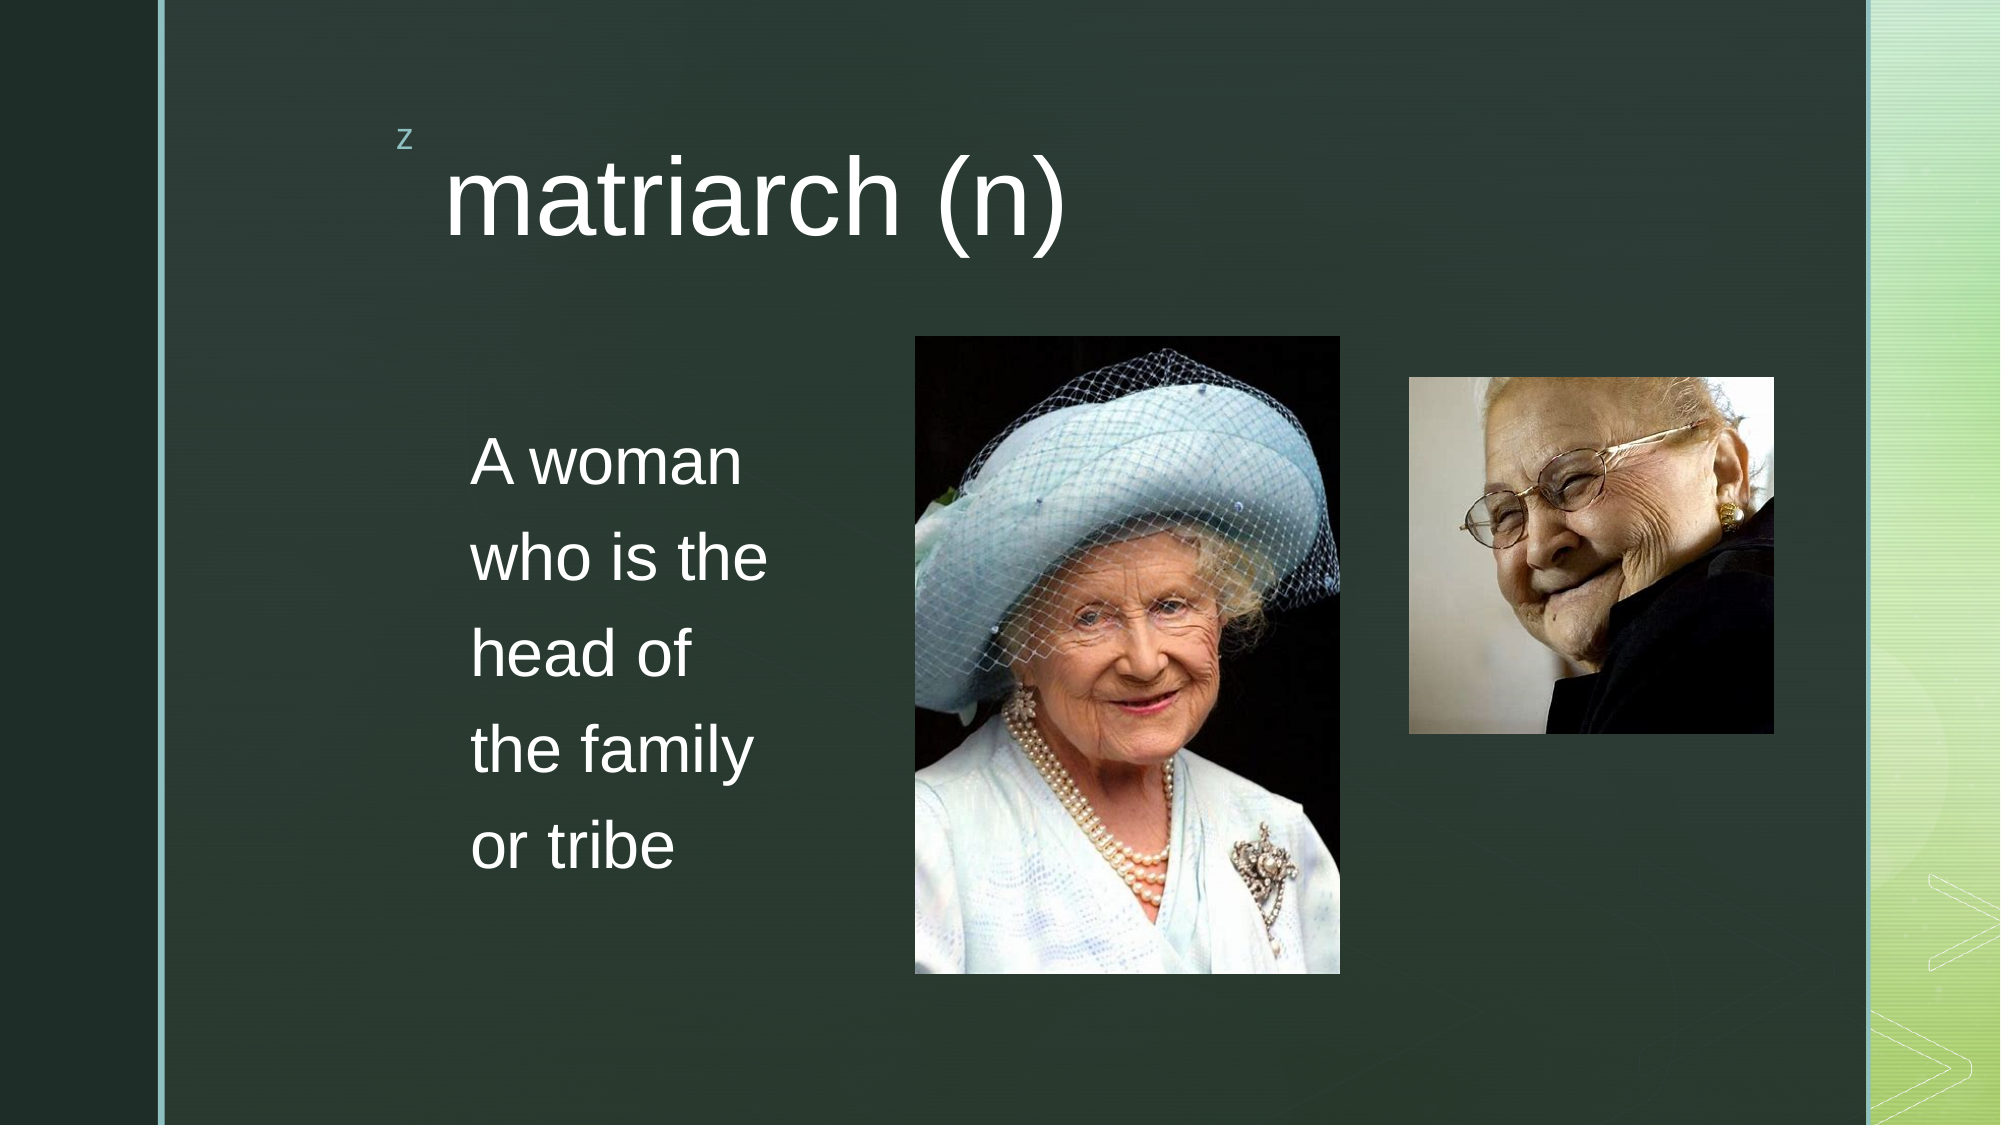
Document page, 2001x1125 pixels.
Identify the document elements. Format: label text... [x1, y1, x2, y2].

list A woman who is the head of the family or tribe [454, 336, 811, 948]
picture [915, 336, 1340, 974]
title matriarch (n) [428, 132, 1734, 310]
picture [1408, 377, 1774, 735]
picture [1871, 0, 2001, 1125]
